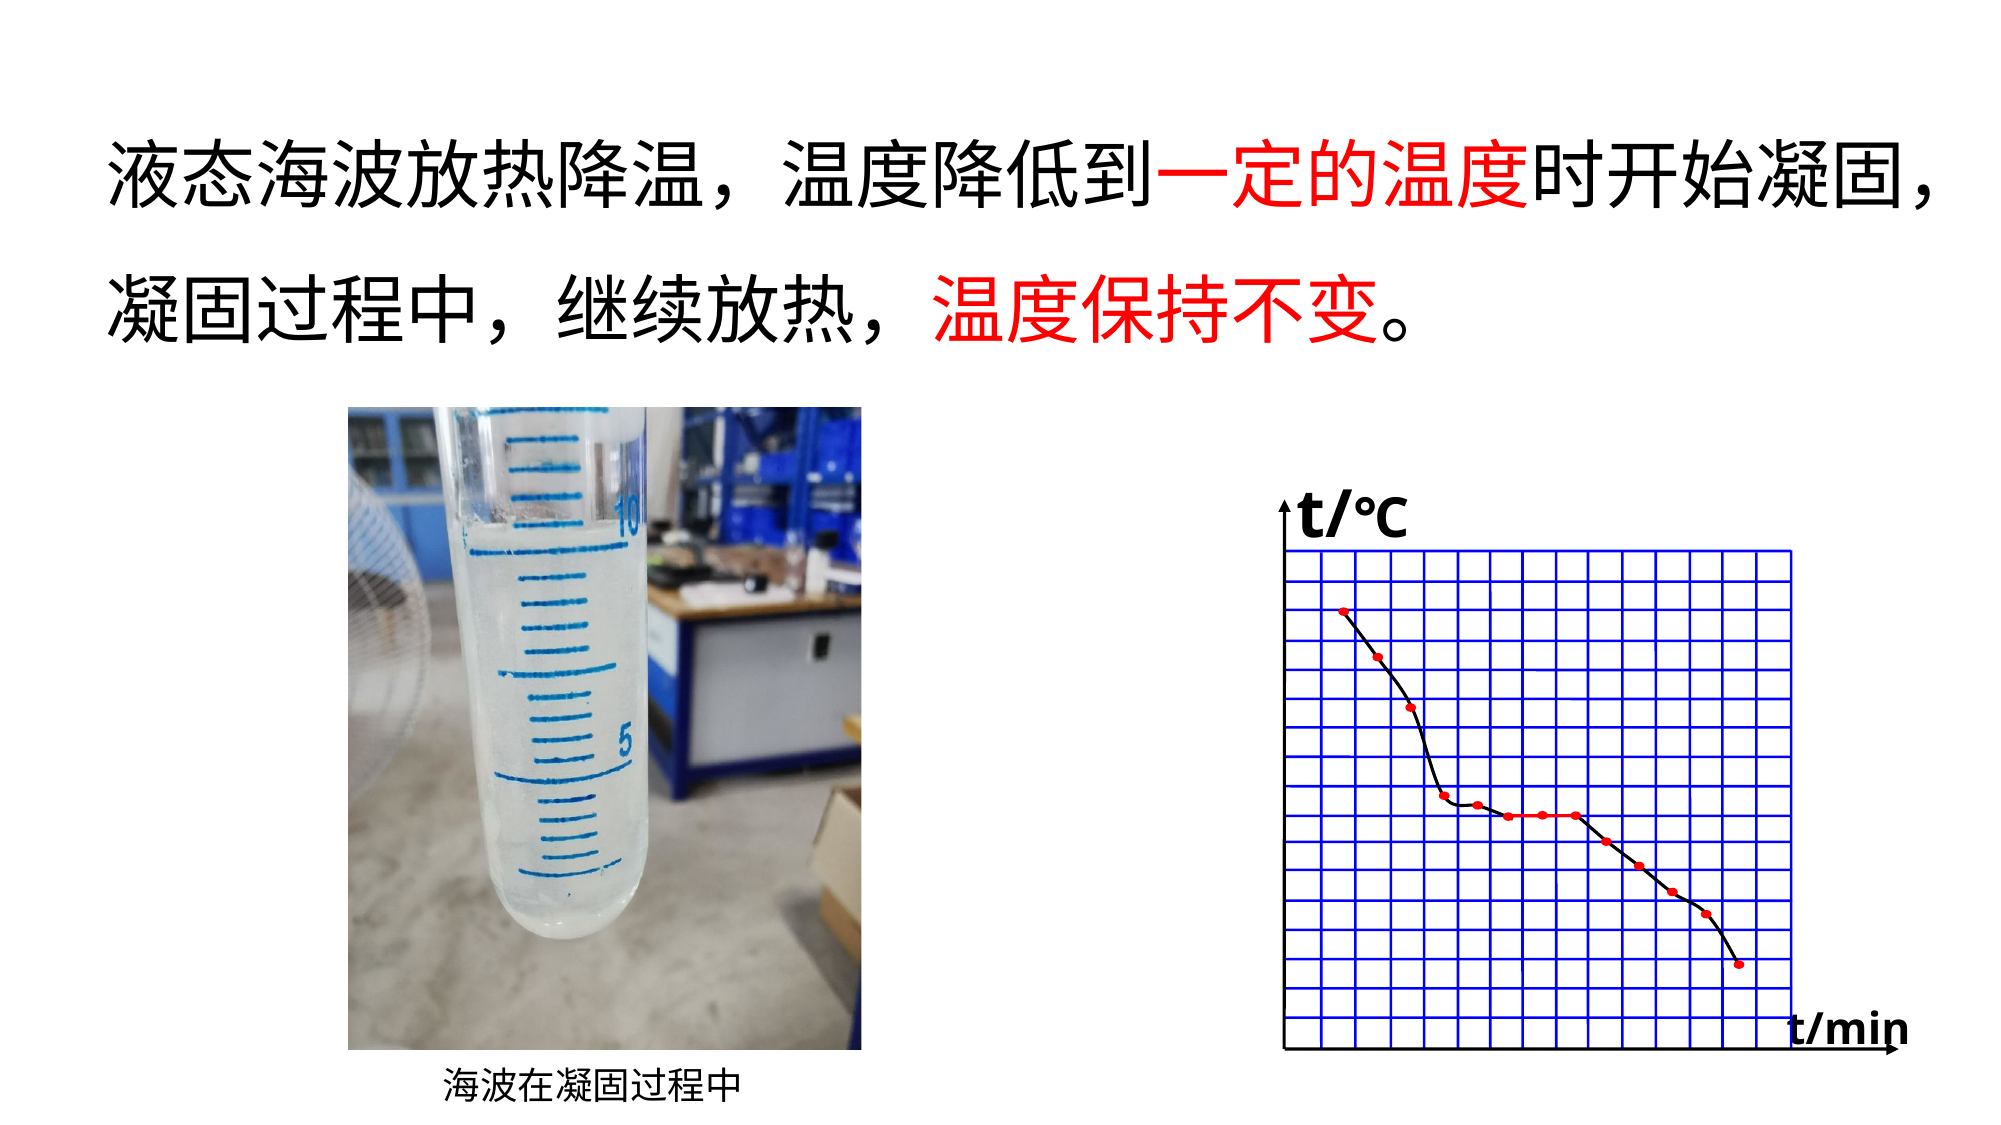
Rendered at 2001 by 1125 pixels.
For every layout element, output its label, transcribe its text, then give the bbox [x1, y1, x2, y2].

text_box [1338, 607, 1745, 969]
picture [348, 407, 862, 1050]
text_box 液态海波放热降温，温度降低到一定的温度时开始凝固，凝固过程中，继续放热，温度保持不变。 [90, 75, 1940, 451]
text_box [1283, 470, 1923, 1055]
text_box 海波在凝固过程中 [428, 1054, 770, 1115]
